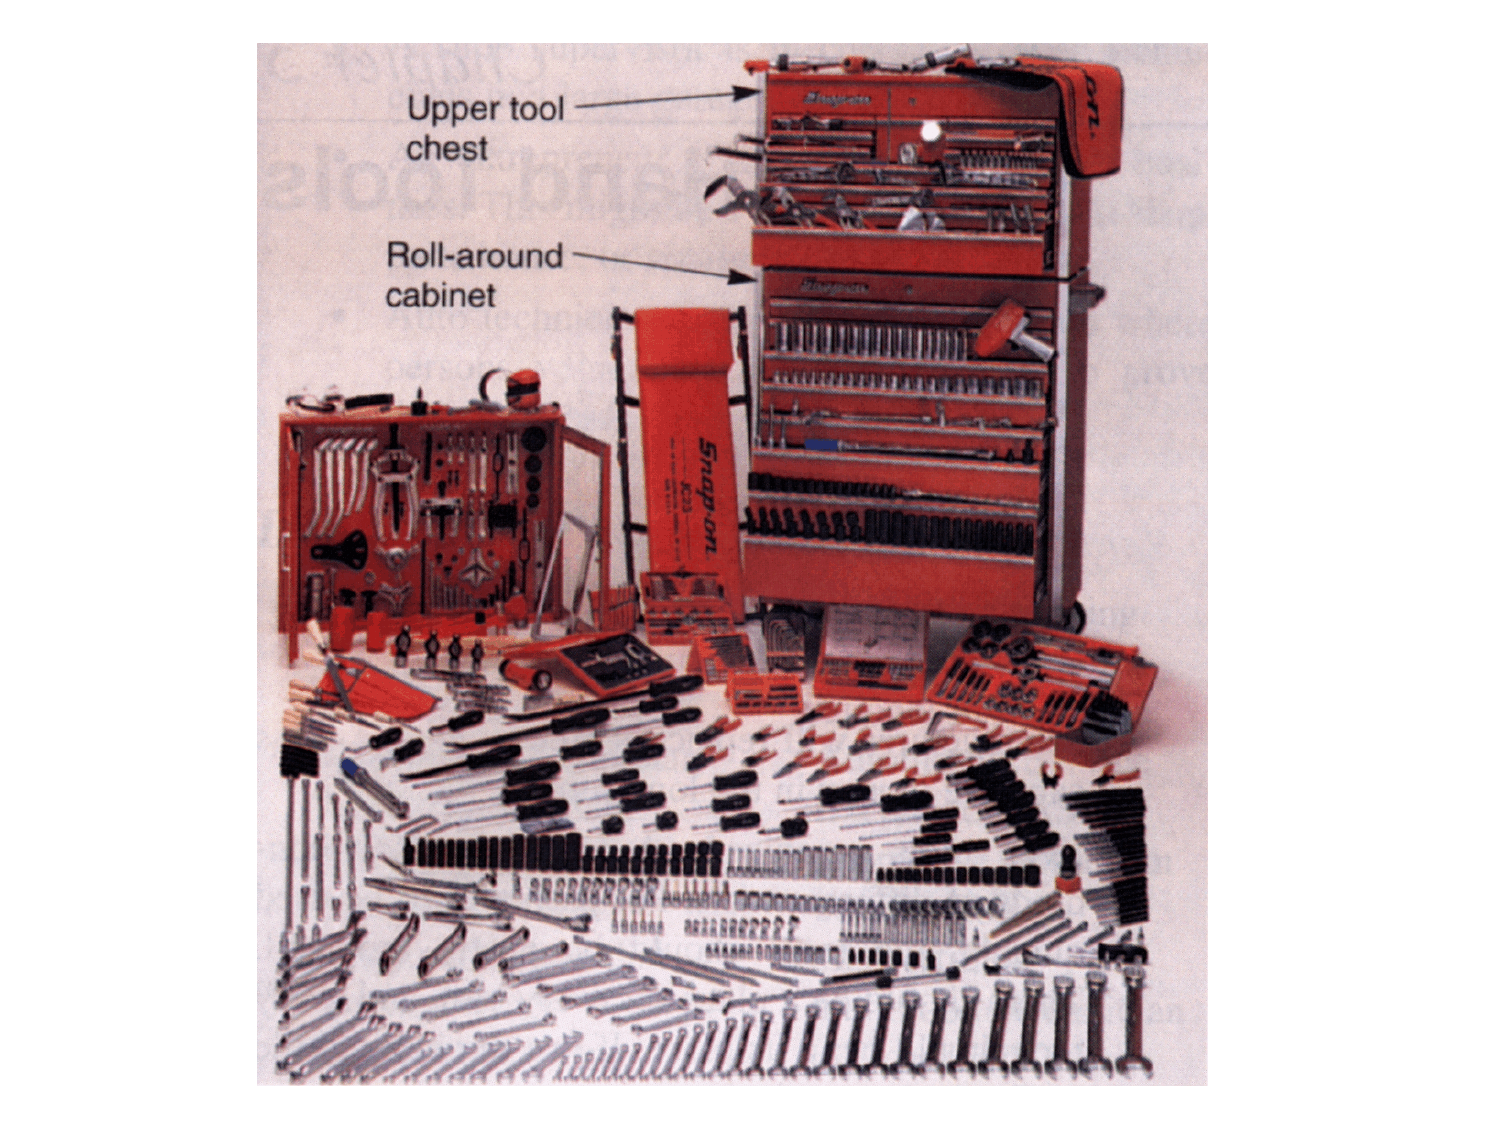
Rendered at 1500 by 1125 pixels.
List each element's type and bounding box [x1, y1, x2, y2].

picture [257, 43, 1208, 1086]
